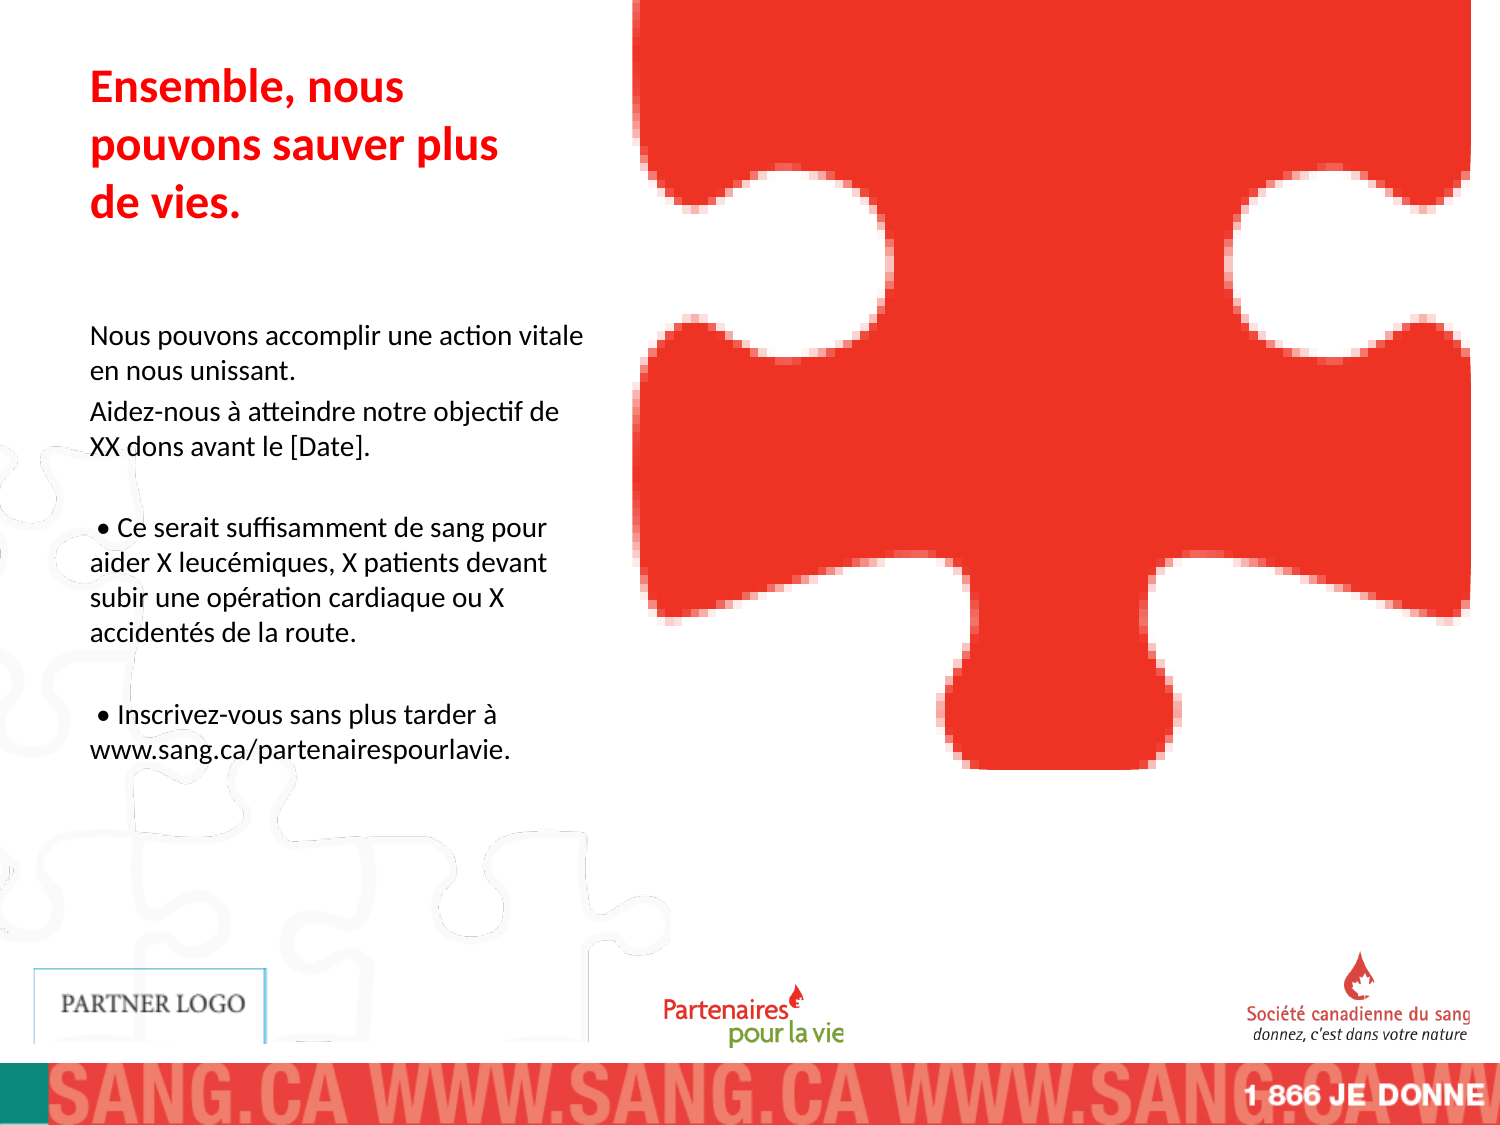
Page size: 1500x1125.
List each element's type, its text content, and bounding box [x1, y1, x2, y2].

picture [33, 967, 288, 1044]
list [632, 0, 1472, 816]
picture [0, 1063, 1500, 1125]
list Nous pouvons accomplir une action vitale en nous unissant. Aidez-nous à atteindre notre objectif de XX dons avant le [Date]. • Ce serait suffisamment de sang pour aider X leucémiques, X patients devant subir une opération cardiaque ou X accidentés de la route. • Inscrivez-vous sans plus tarder à www.sang.ca/partenairespourlavie. [75, 308, 604, 1005]
title Ensemble, nous pouvons sauver plus de vies. [75, 44, 569, 236]
